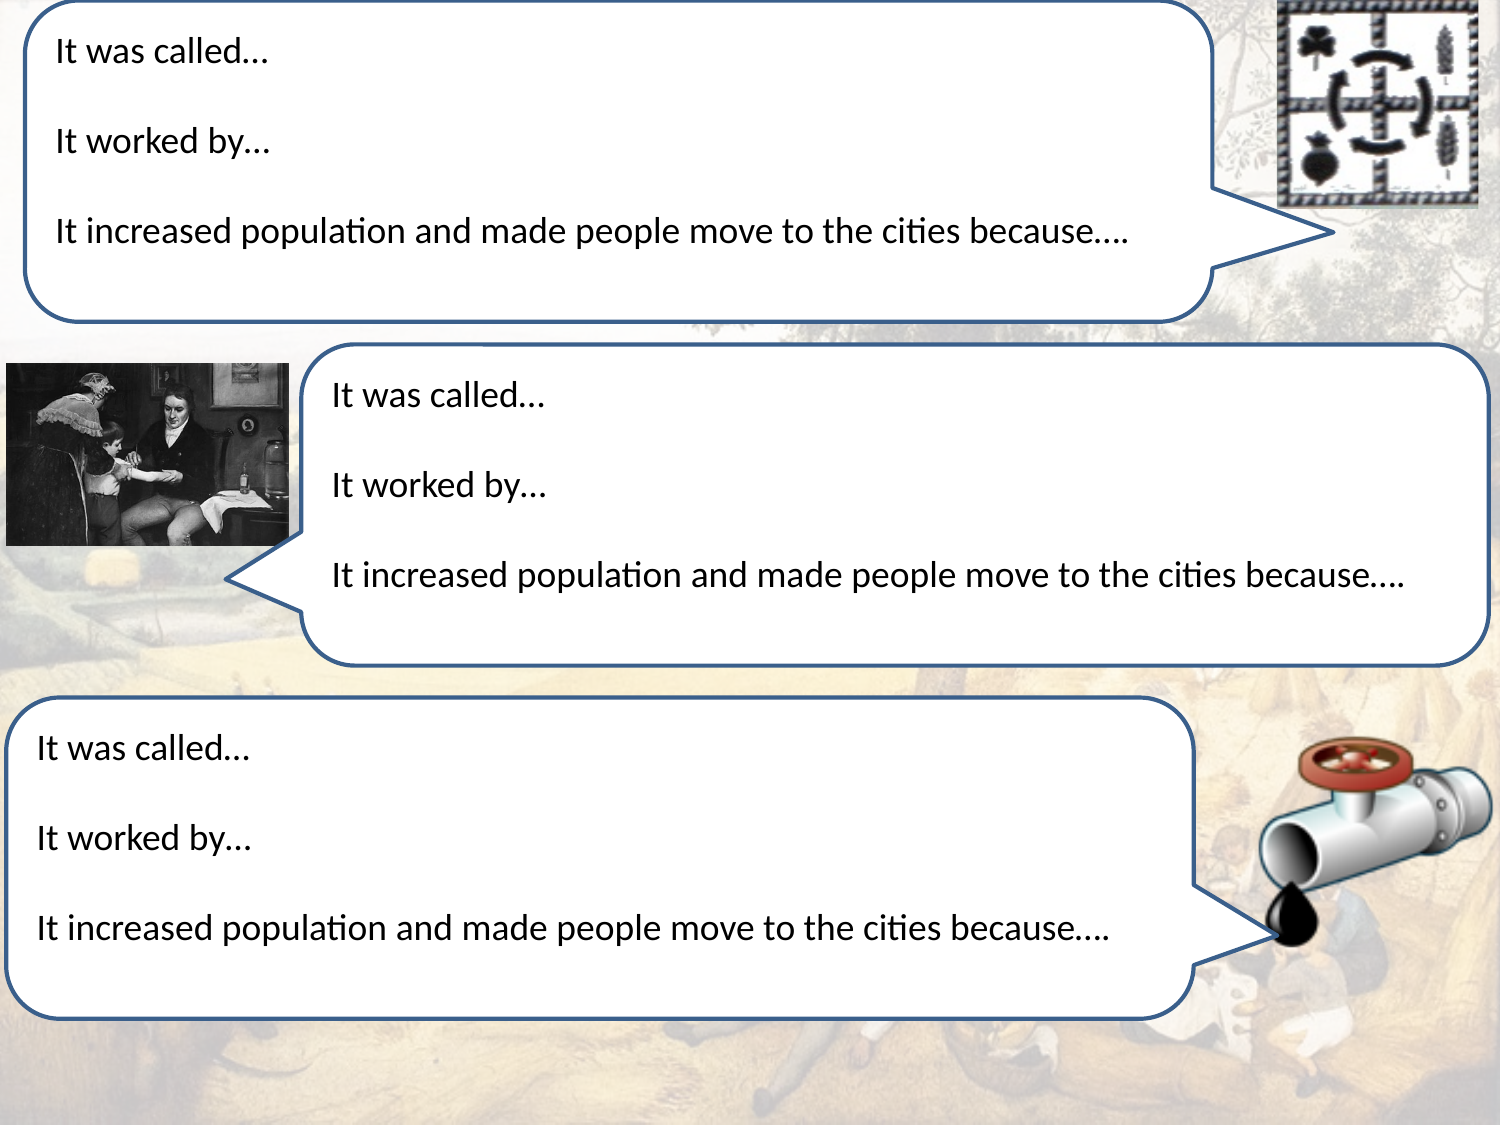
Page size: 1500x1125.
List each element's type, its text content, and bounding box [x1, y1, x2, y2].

picture [1276, 0, 1479, 209]
picture [1226, 725, 1500, 960]
picture [5, 362, 290, 547]
text_box It was called… It worked by… It increased population and made people move to the cities because…. [223, 342, 1491, 668]
text_box It was called… It worked by… It increased population and made people move to the cities because…. [4, 695, 1221, 1021]
text_box It was called… It worked by… It increased population and made people move to the cities because…. [22, 0, 1336, 324]
